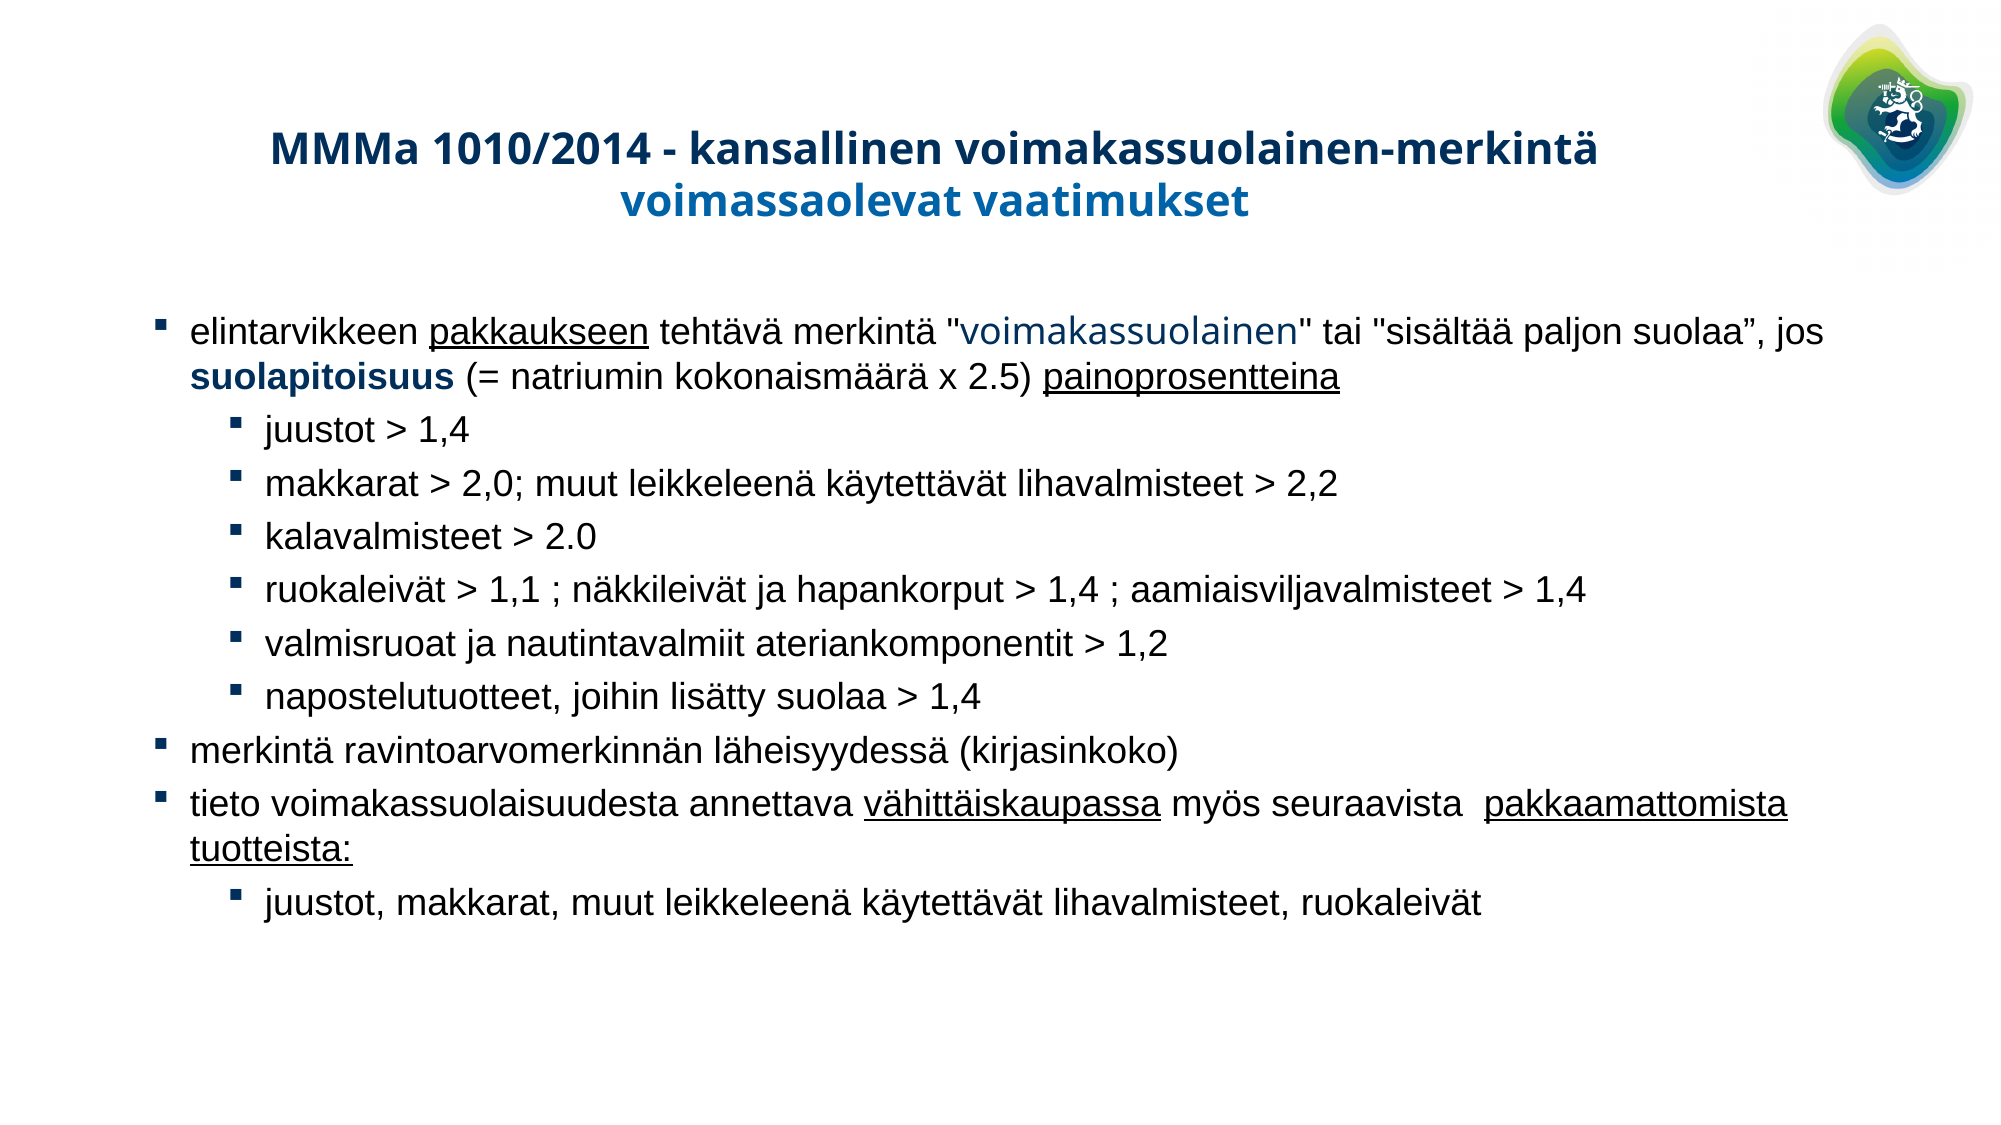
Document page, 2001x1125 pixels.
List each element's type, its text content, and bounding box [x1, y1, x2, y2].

picture [1743, 0, 2000, 286]
title MMMa 1010/2014 - kansallinen voimakassuolainen-merkintä voimassaolevat vaatimukset [137, 59, 1734, 278]
list elintarvikkeen pakkaukseen tehtävä merkintä "voimakassuolainen" tai "sisältää paljon suolaa”, jos suolapitoisuus (= natriumin kokonaismäärä x 2.5) painoprosentteina juustot > 1,4 makkarat > 2,0; muut leikkeleenä käytettävät lihavalmisteet > 2,2 kalavalmisteet > 2.0 ruokaleivät > 1,1 ; näkkileivät ja hapankorput > 1,4 ; aamiaisviljavalmisteet > 1,4 valmisruoat ja nautintavalmiit ateriankomponentit > 1,2 napostelutuotteet, joihin lisätty suolaa > 1,4 merkintä ravintoarvomerkinnän läheisyydessä (kirjasinkoko) tieto voimakassuolaisuudesta annettava vähittäiskaupassa myös seuraavista pakkaamattomista tuotteista: juustot, makkarat, muut leikkeleenä käytettävät lihavalmisteet, ruokaleivät [137, 299, 1863, 1014]
